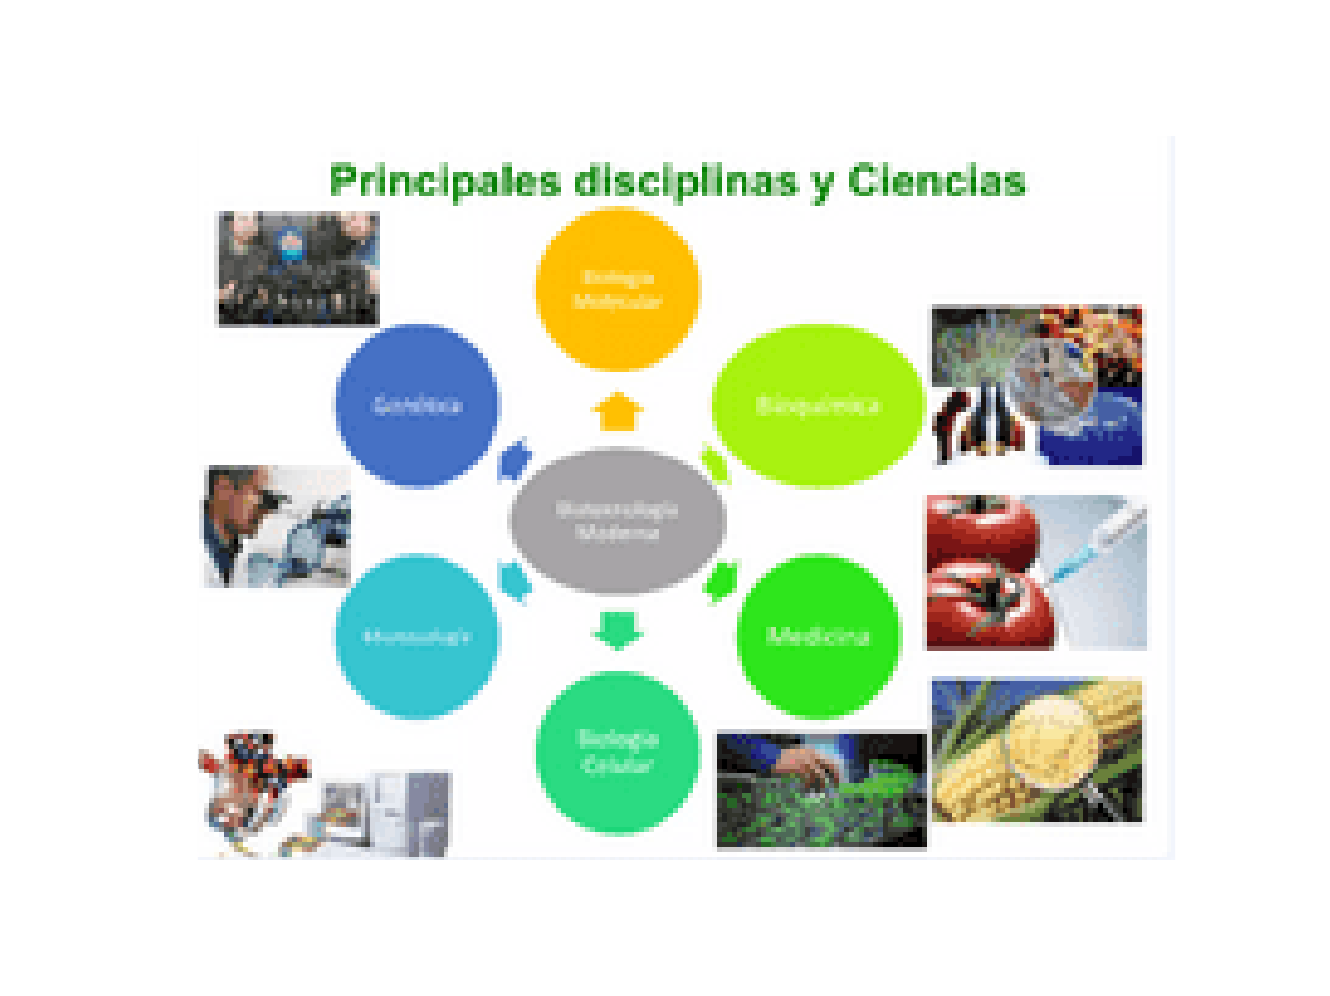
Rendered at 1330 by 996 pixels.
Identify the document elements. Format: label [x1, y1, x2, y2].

picture [197, 136, 1176, 860]
